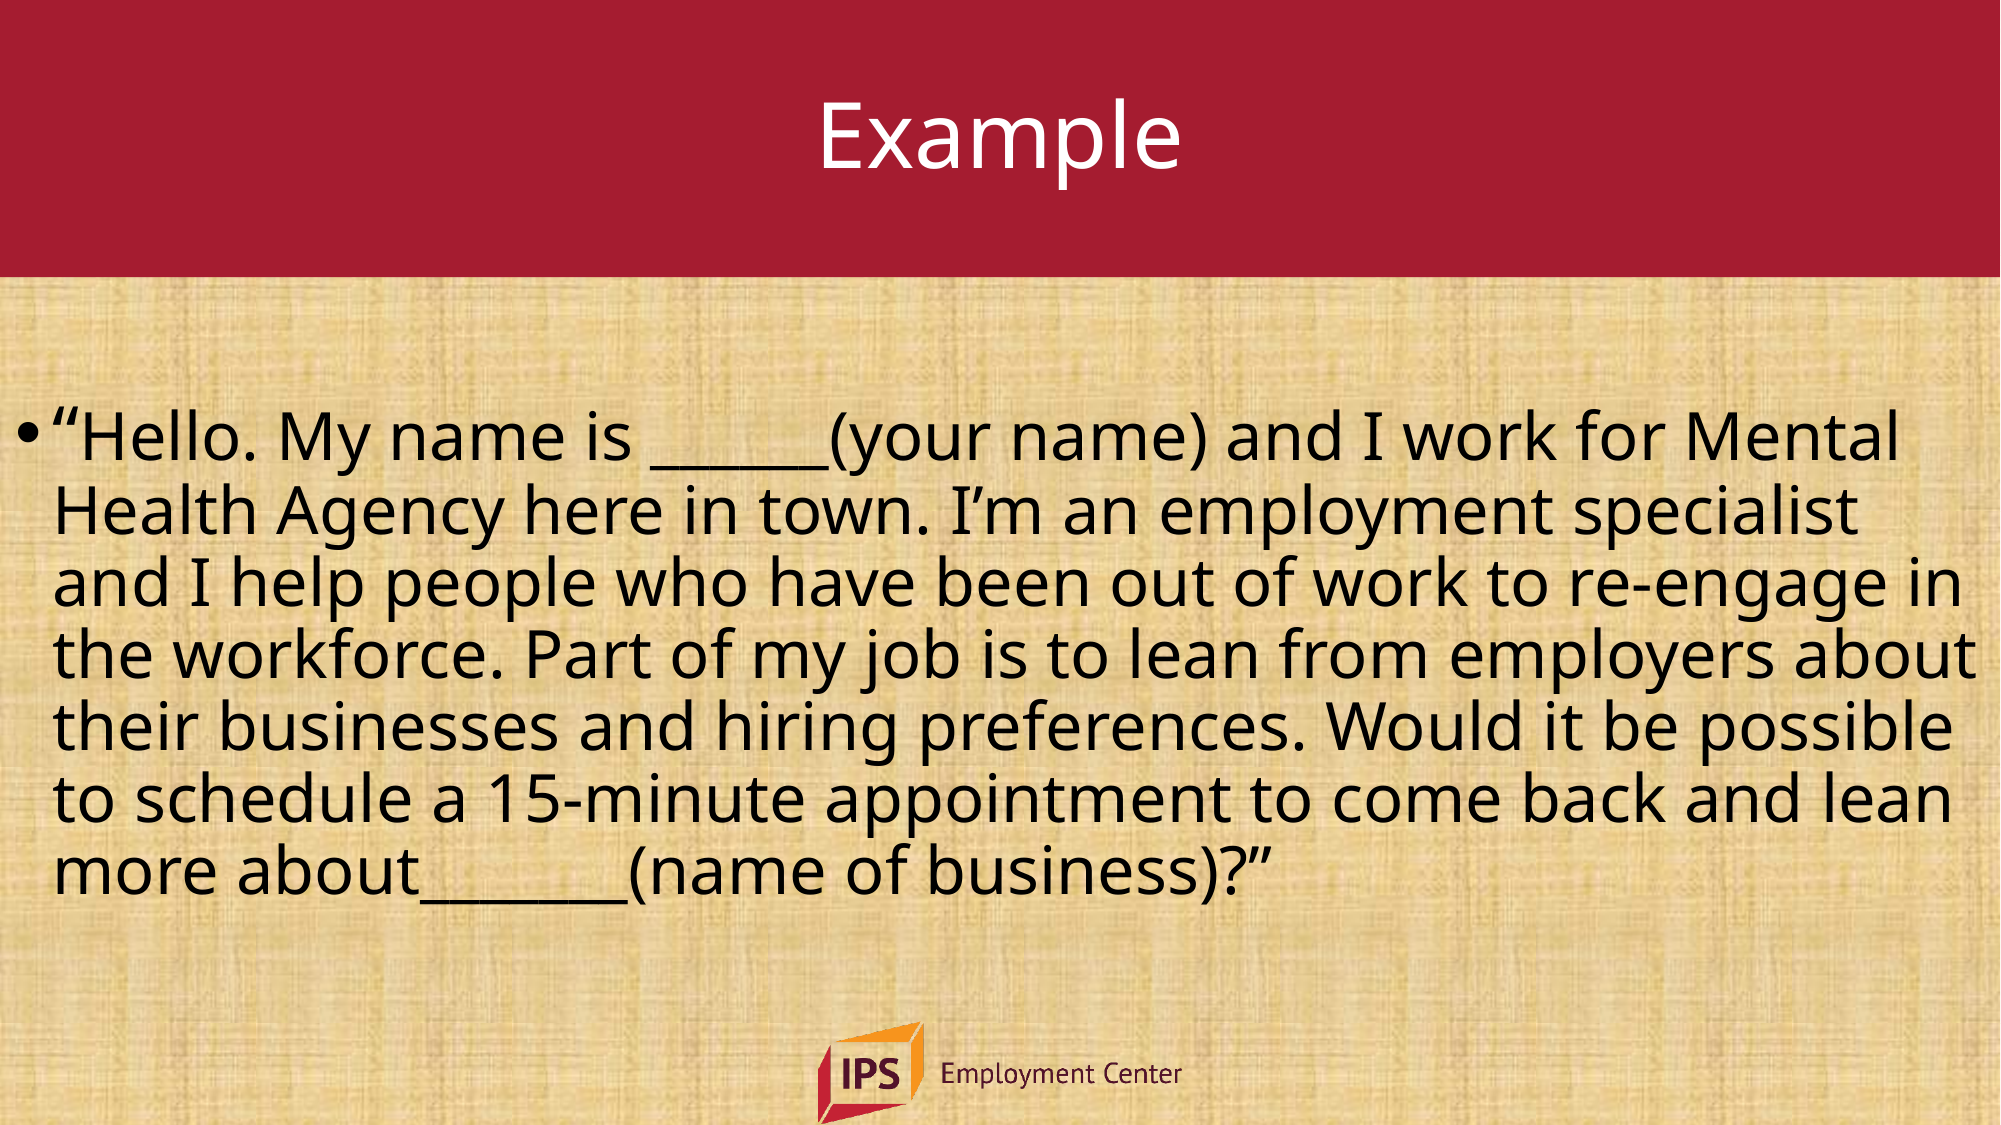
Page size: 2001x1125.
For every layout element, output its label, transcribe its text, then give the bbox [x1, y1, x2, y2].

title Example [0, 0, 2000, 277]
picture [0, 0, 2001, 1125]
list “Hello. My name is ______(your name) and I work for Mental Health Agency here in town. I’m an employment specialist and I help people who have been out of work to re-engage in the workforce. Part of my job is to lean from employers about their businesses and hiring preferences. Would it be possible to schedule a 15-minute appointment to come back and lean more about_______(name of business)?” [0, 277, 2000, 1014]
